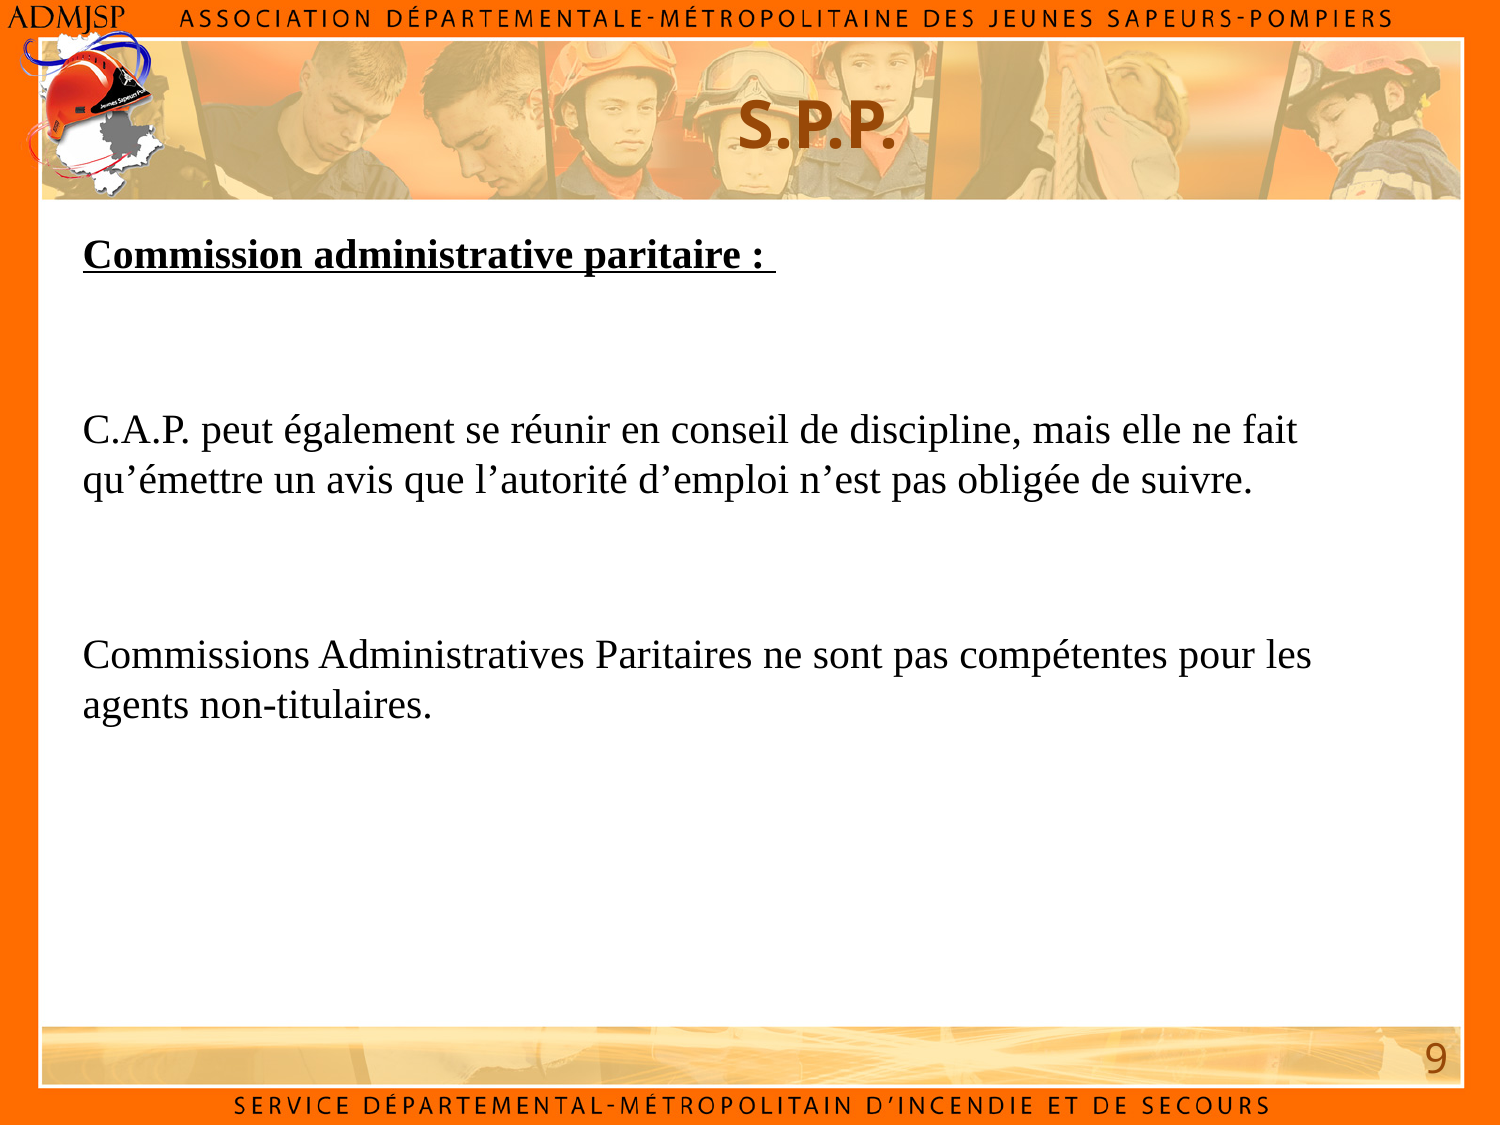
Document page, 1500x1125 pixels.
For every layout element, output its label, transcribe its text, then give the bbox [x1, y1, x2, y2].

text_box Commission administrative paritaire : C.A.P. peut également se réunir en conseil de discipline, mais elle ne fait qu’émettre un avis que l’autorité d’emploi n’est pas obligée de suivre. Commissions Administratives Paritaires ne sont pas compétentes pour les agents non-titulaires. [67, 215, 1412, 735]
picture [0, 0, 1500, 1125]
title S.P.P. [183, 45, 1454, 200]
slide_number 9 [1113, 1029, 1464, 1090]
